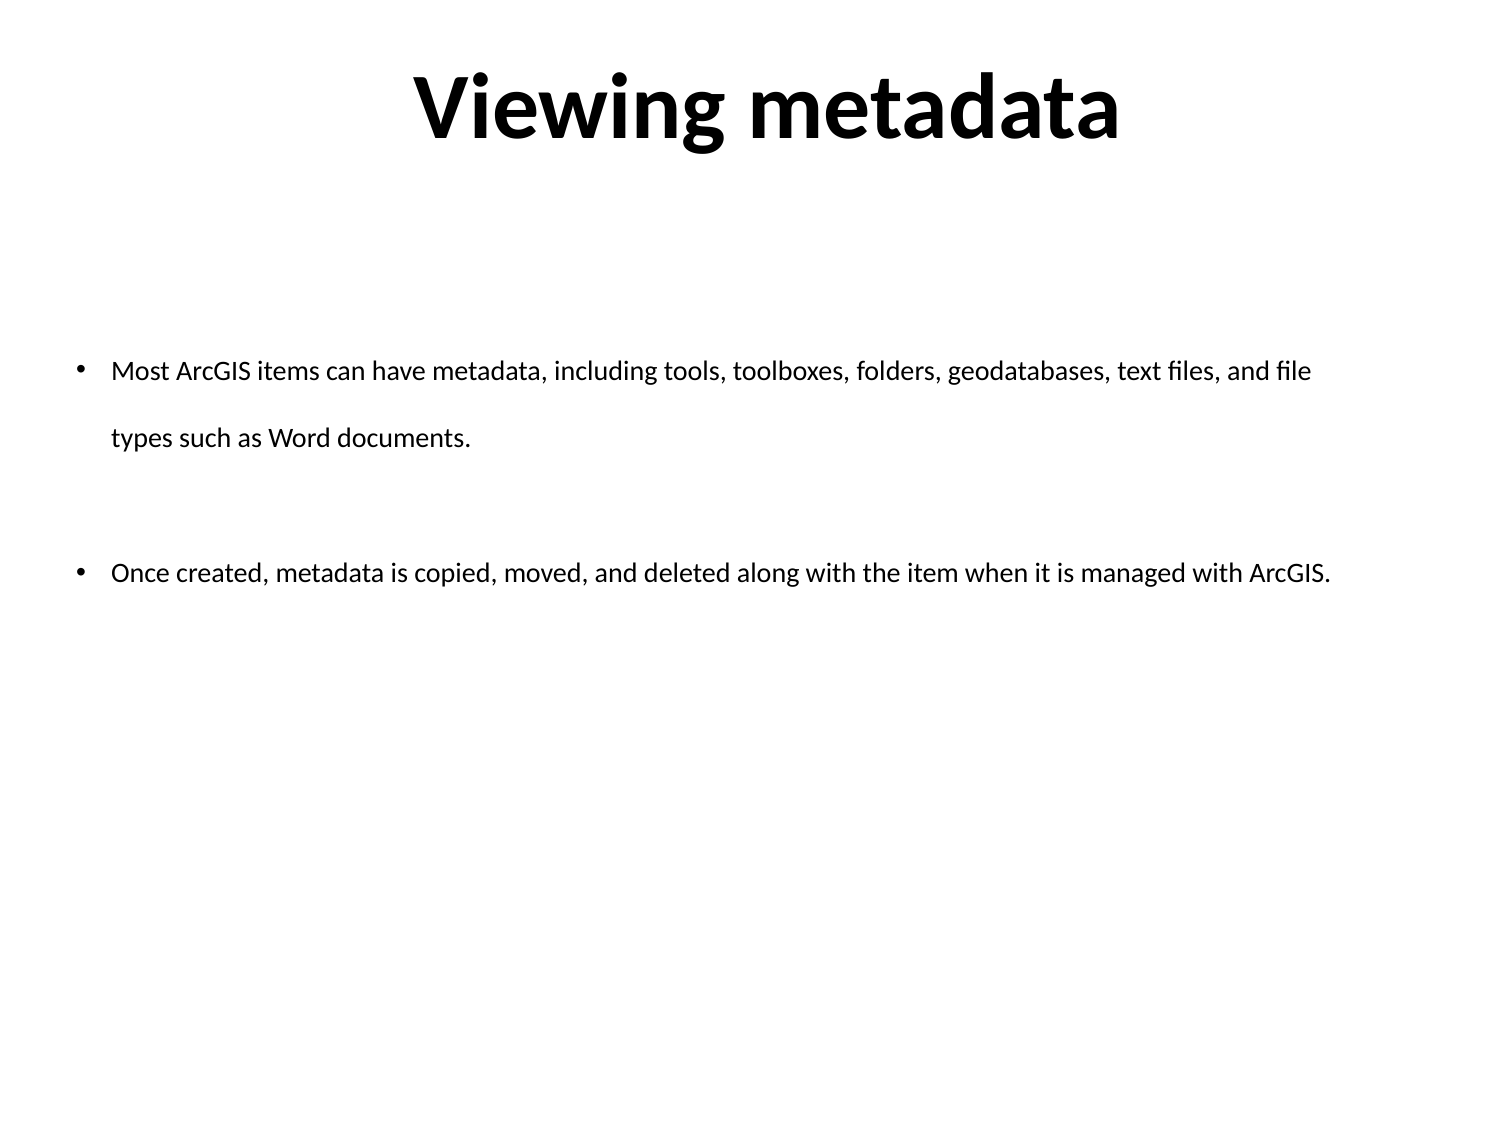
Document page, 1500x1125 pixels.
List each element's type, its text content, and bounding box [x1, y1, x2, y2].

text_box Most ArcGIS items can have metadata, including tools, toolboxes, folders, geodatabases, text files, and file types such as Word documents. Once created, metadata is copied, moved, and deleted along with the item when it is managed with ArcGIS. [61, 311, 1385, 664]
text_box Viewing metadata [126, 37, 1410, 165]
